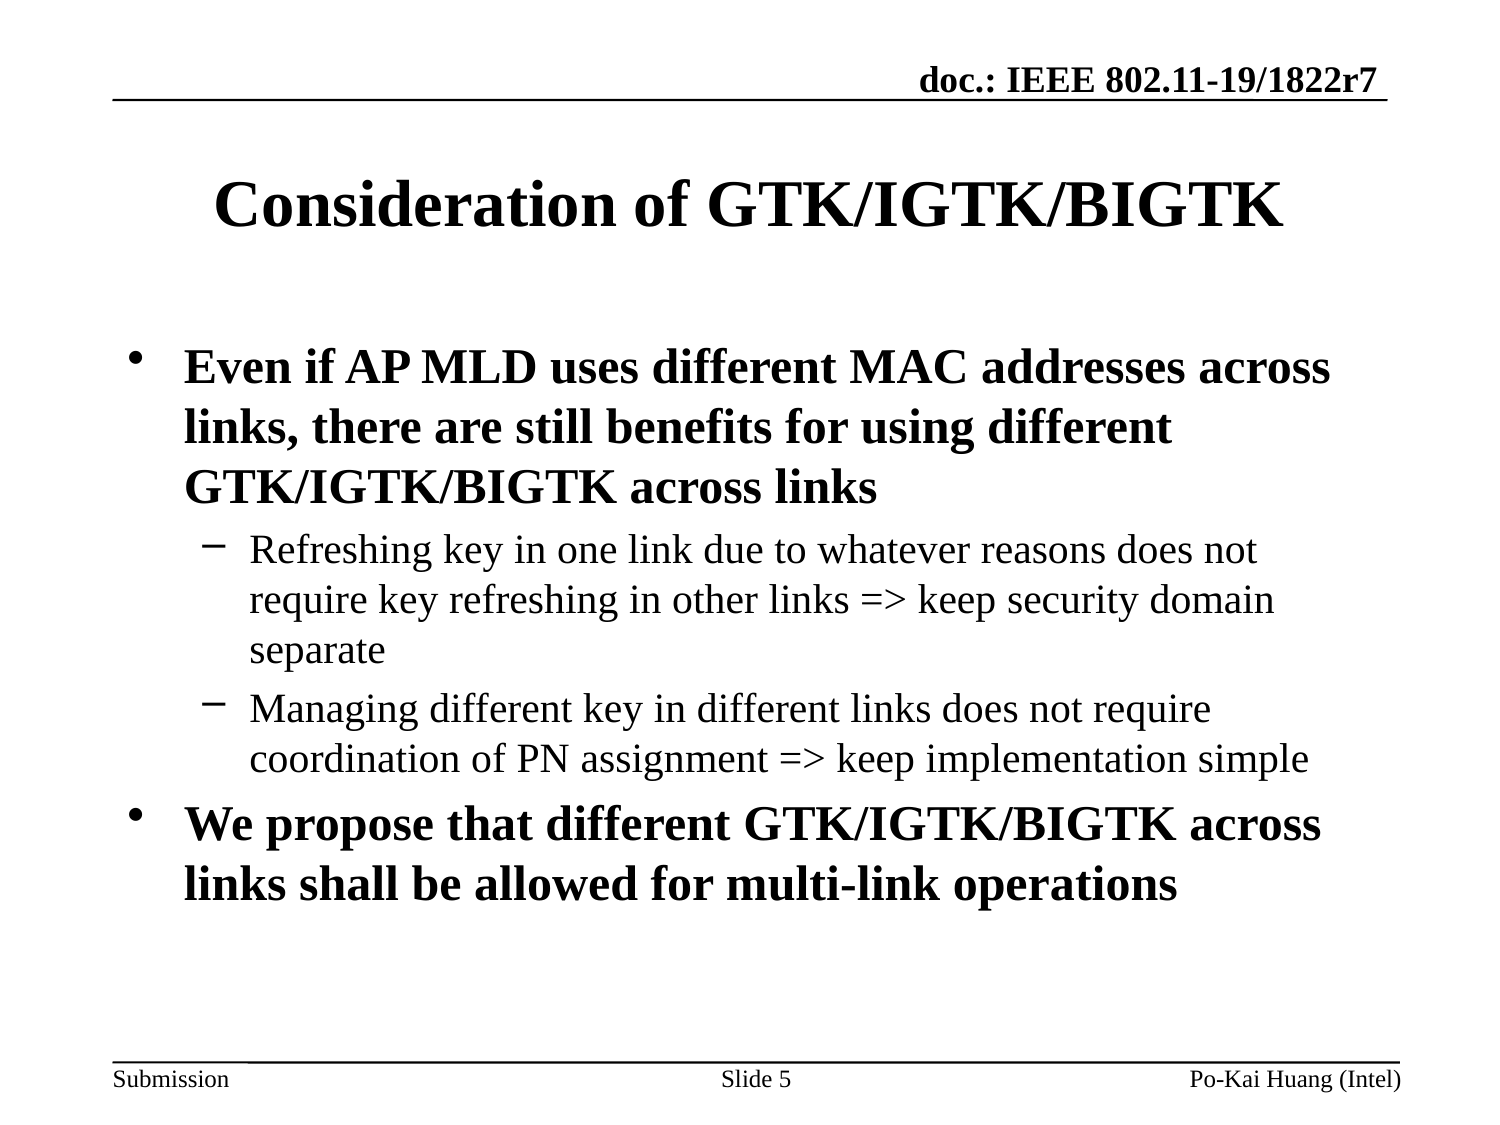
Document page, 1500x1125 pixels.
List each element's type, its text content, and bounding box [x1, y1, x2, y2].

footer Po-Kai Huang (Intel) [1186, 1061, 1402, 1093]
list Even if AP MLD uses different MAC addresses across links, there are still benefits for using different GTK/IGTK/BIGTK across links Refreshing key in one link due to whatever reasons does not require key refreshing in other links => keep security domain separate Managing different key in different links does not require coordination of PN assignment => keep implementation simple We propose that different GTK/IGTK/BIGTK across links shall be allowed for multi-link operations [112, 326, 1388, 1002]
title Consideration of GTK/IGTK/BIGTK [112, 112, 1388, 288]
slide_number Slide 5 [712, 1061, 800, 1093]
